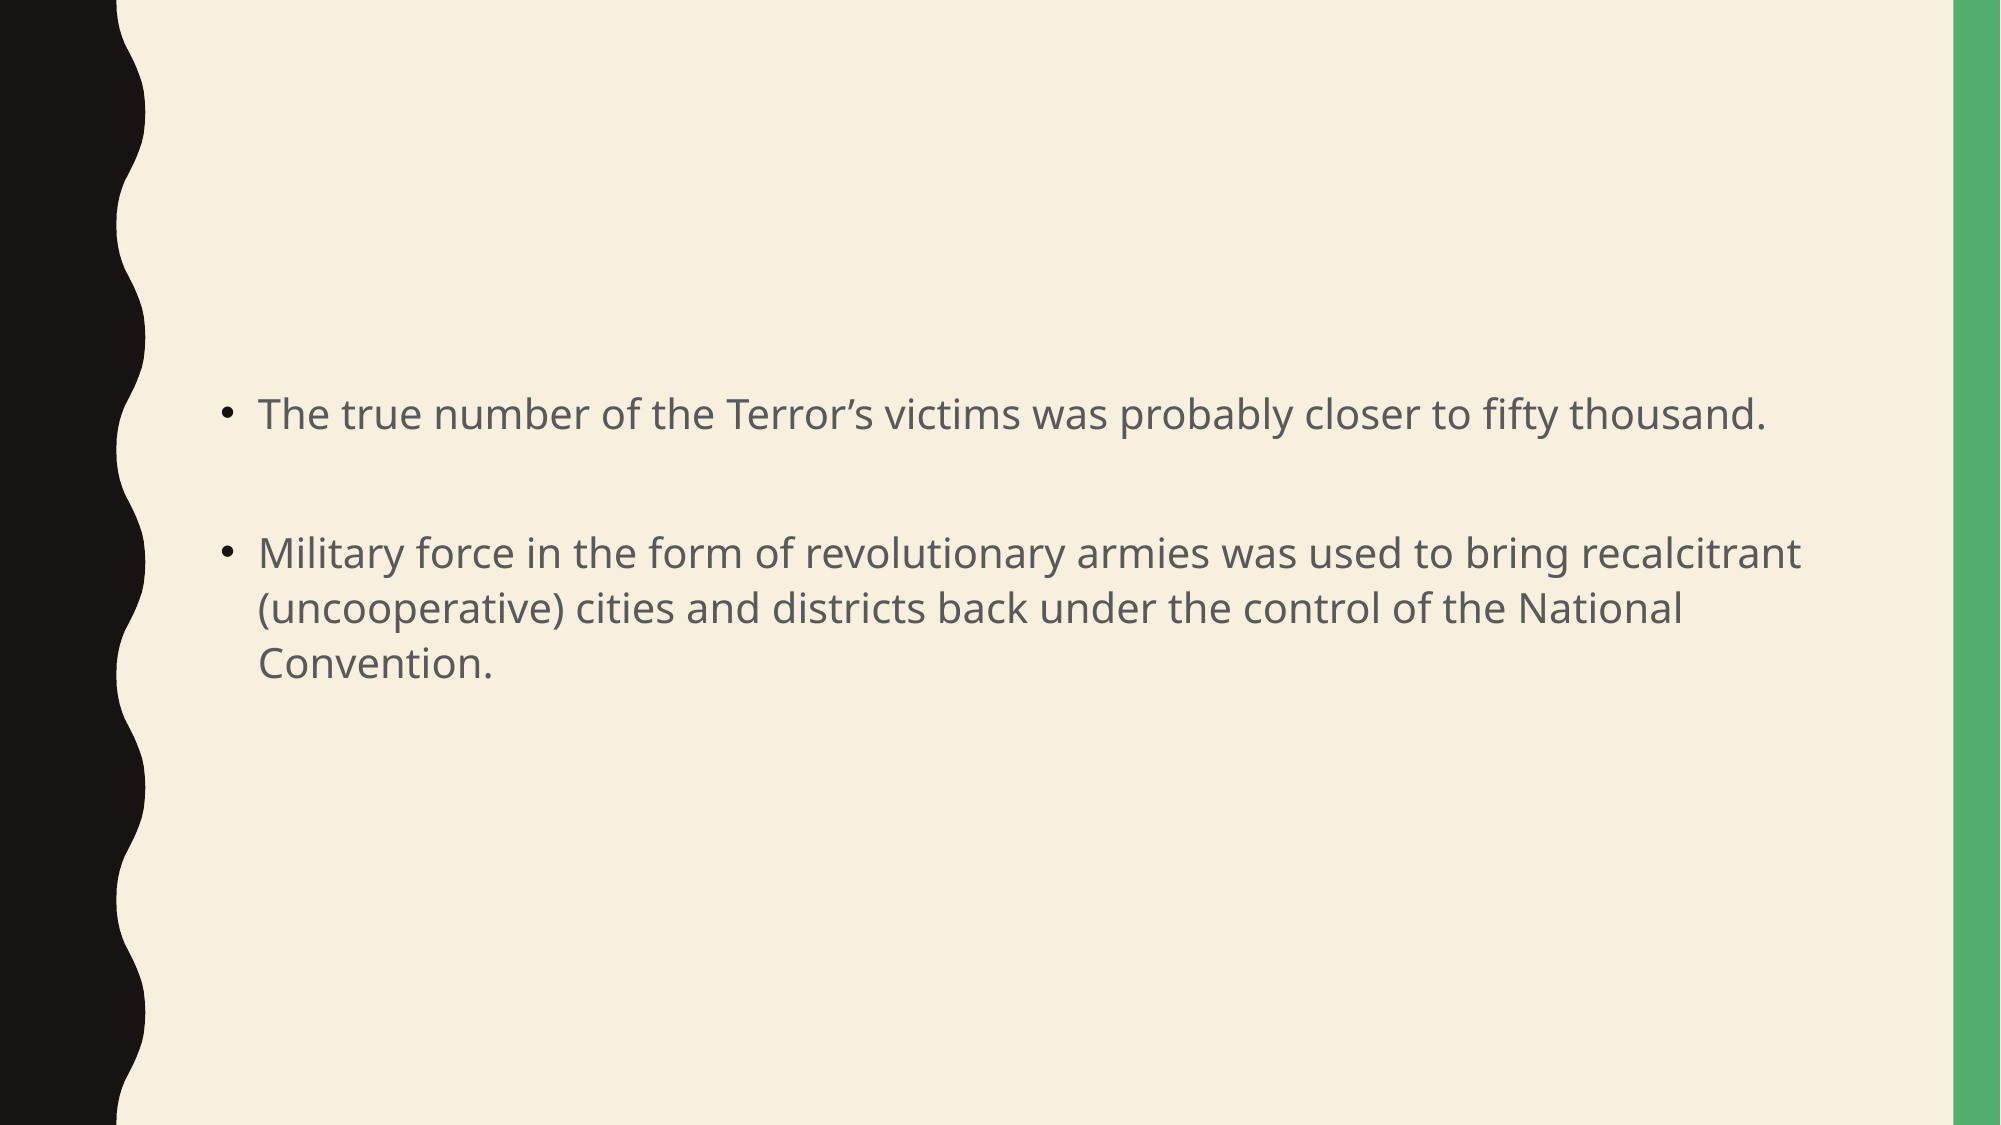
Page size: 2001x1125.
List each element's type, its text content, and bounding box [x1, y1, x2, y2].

list The true number of the Terror’s victims was probably closer to fifty thousand. Military force in the form of revolutionary armies was used to bring recalcitrant (uncooperative) cities and districts back under the control of the National Convention. [205, 375, 1875, 965]
